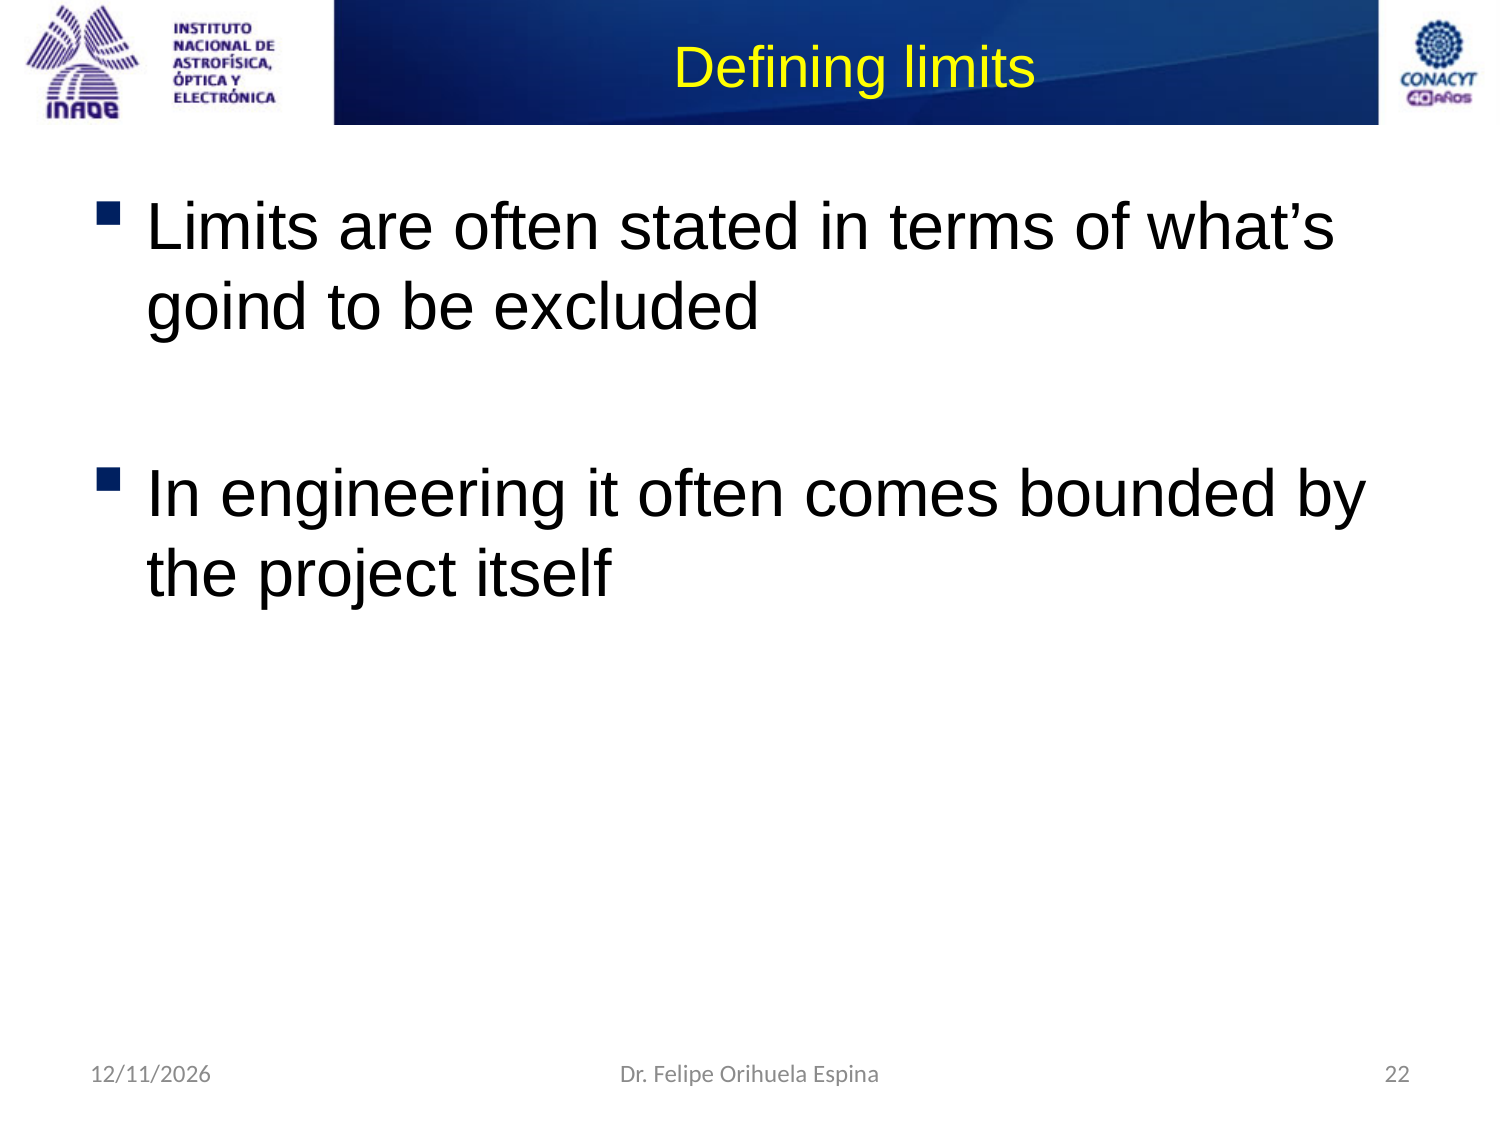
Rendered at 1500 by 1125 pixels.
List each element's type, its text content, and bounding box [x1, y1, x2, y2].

footer Dr. Felipe Orihuela Espina [512, 1042, 988, 1103]
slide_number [75, 1042, 425, 1103]
list Limits are often stated in terms of what’s goind to be excluded In engineering it often comes bounded by the project itself [75, 175, 1425, 1005]
title Defining limits [328, 0, 1383, 129]
slide_number 22 [1074, 1042, 1425, 1103]
picture [1383, 0, 1500, 125]
picture [0, 0, 328, 125]
